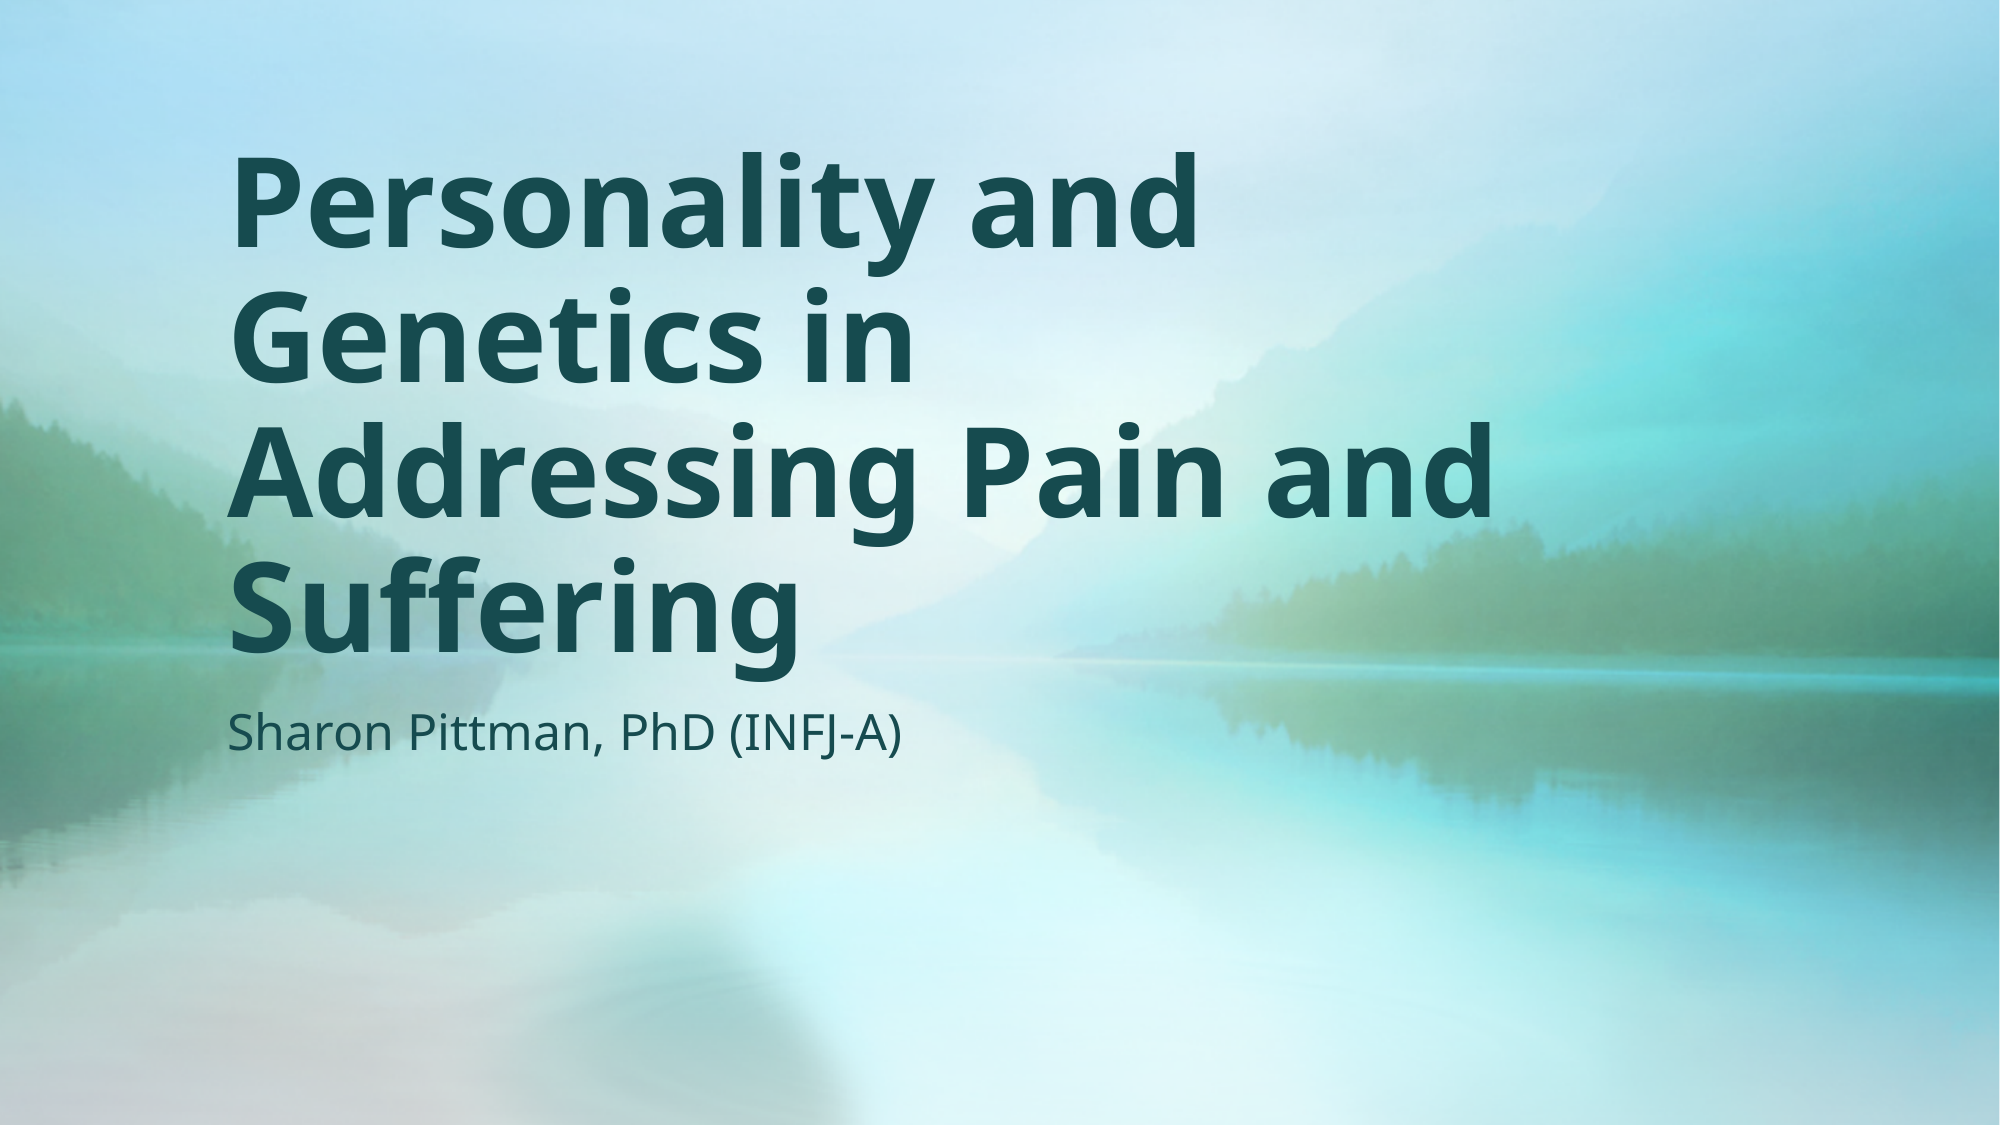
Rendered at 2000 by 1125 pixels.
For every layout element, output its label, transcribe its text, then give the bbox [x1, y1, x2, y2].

title Personality and Genetics in Addressing Pain and Suffering [212, 162, 1600, 688]
subtitle Sharon Pittman, PhD (INFJ-A) [212, 699, 1600, 925]
picture [0, 0, 2000, 1125]
